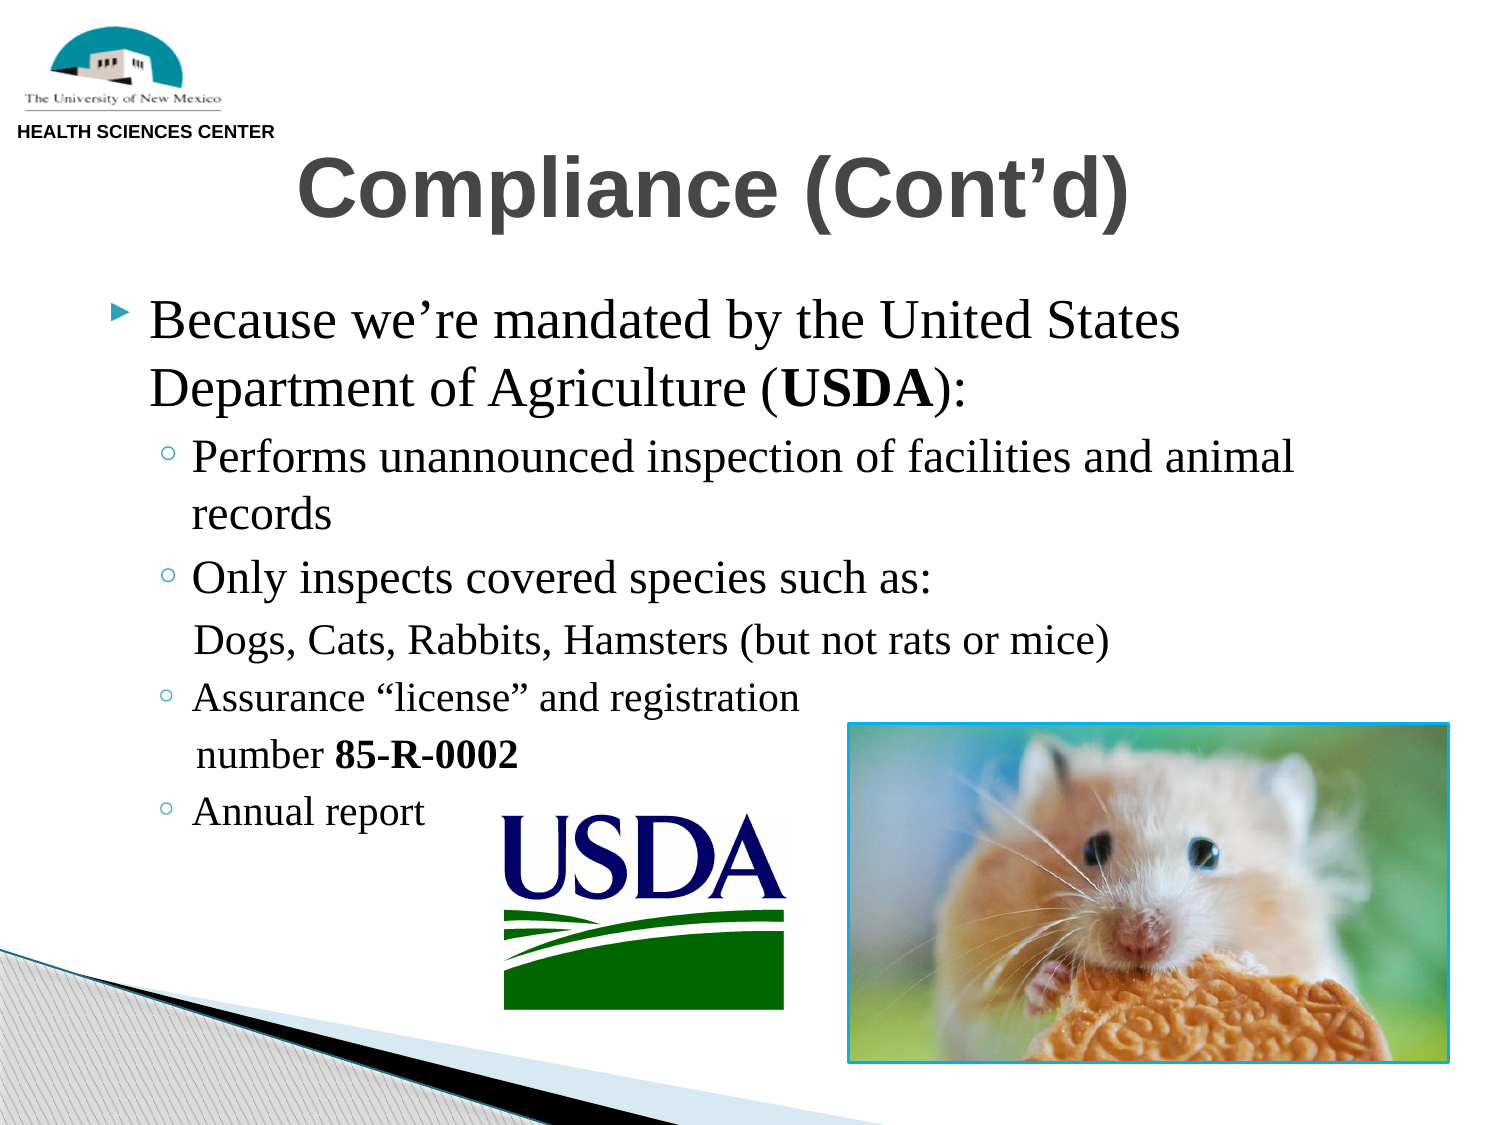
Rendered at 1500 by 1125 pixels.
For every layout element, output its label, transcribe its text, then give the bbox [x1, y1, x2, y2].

picture [499, 812, 788, 1012]
list Because we’re mandated by the United States Department of Agriculture (USDA): Performs unannounced inspection of facilities and animal records Only inspects covered species such as: Dogs, Cats, Rabbits, Hamsters (but not rats or mice) Assurance “license” and registration number 85-R-0002 Annual report [74, 274, 1426, 1013]
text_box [0, 24, 293, 151]
picture [851, 726, 1446, 1060]
title Compliance (Cont’d) [75, 110, 1425, 256]
